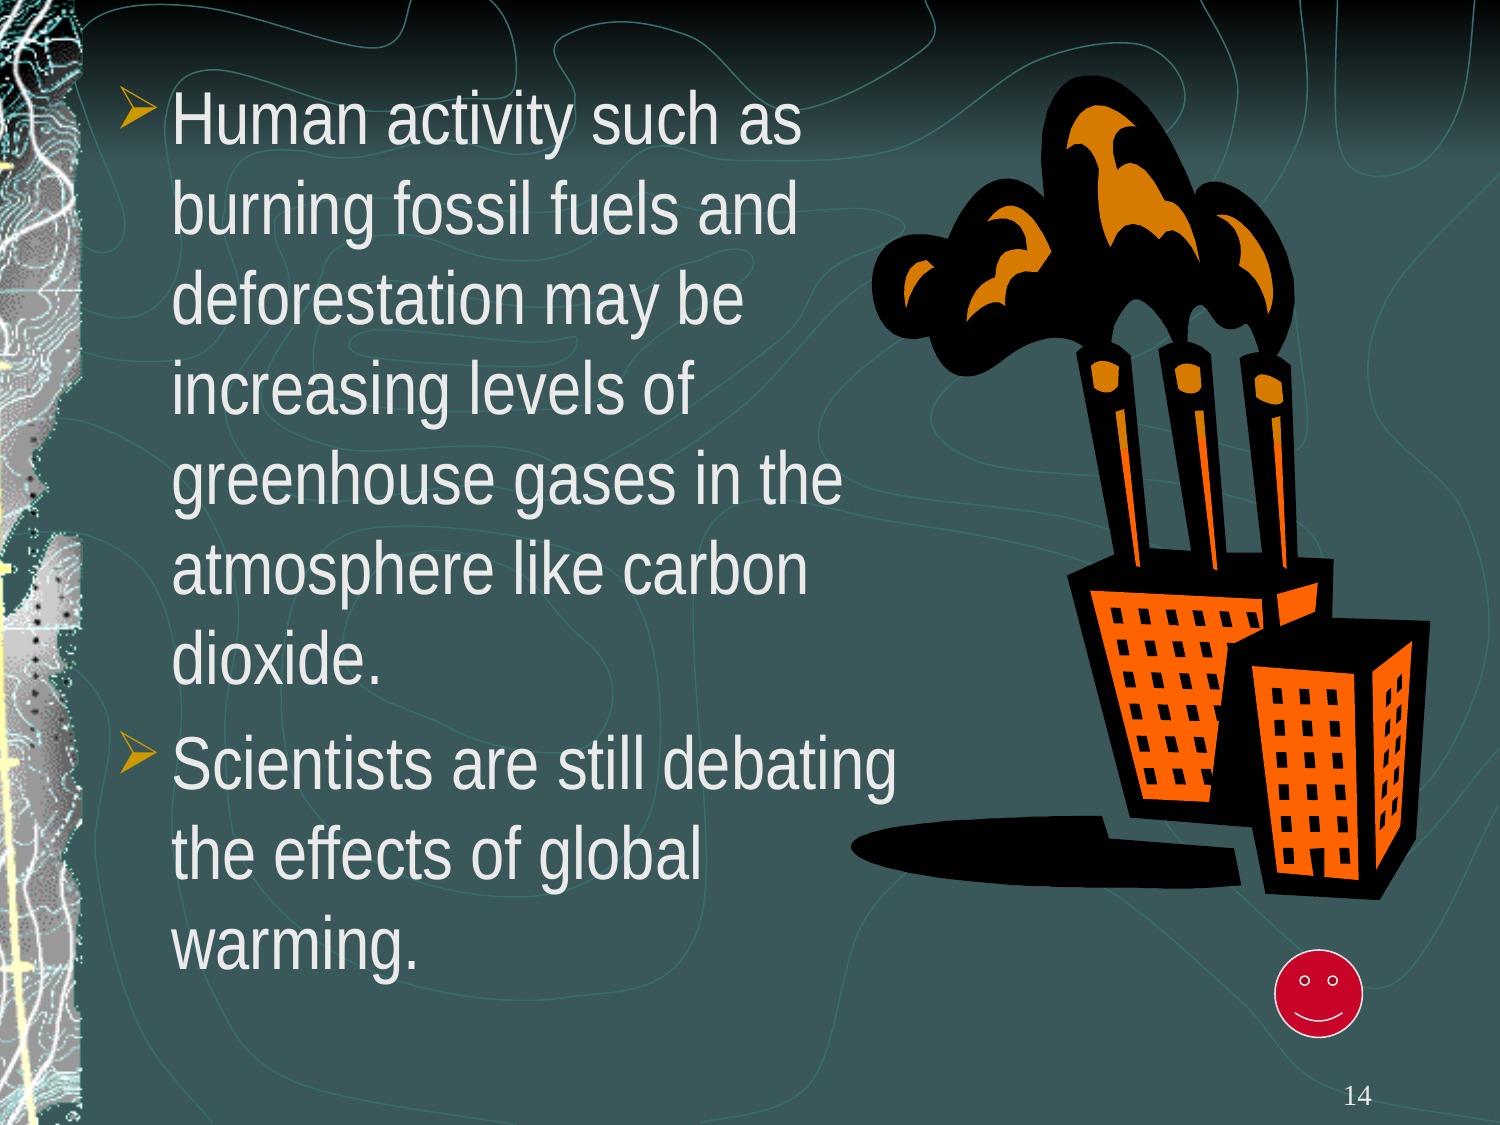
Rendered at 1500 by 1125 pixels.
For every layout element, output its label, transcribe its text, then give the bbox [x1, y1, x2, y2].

list Human activity such as burning fossil fuels and deforestation may be increasing levels of greenhouse gases in the atmosphere like carbon dioxide. Scientists are still debating the effects of global warming. [99, 62, 950, 1125]
picture [0, 0, 85, 1125]
slide_number 14 [1074, 1044, 1388, 1120]
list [849, 74, 1431, 900]
text_box [1274, 949, 1363, 1038]
